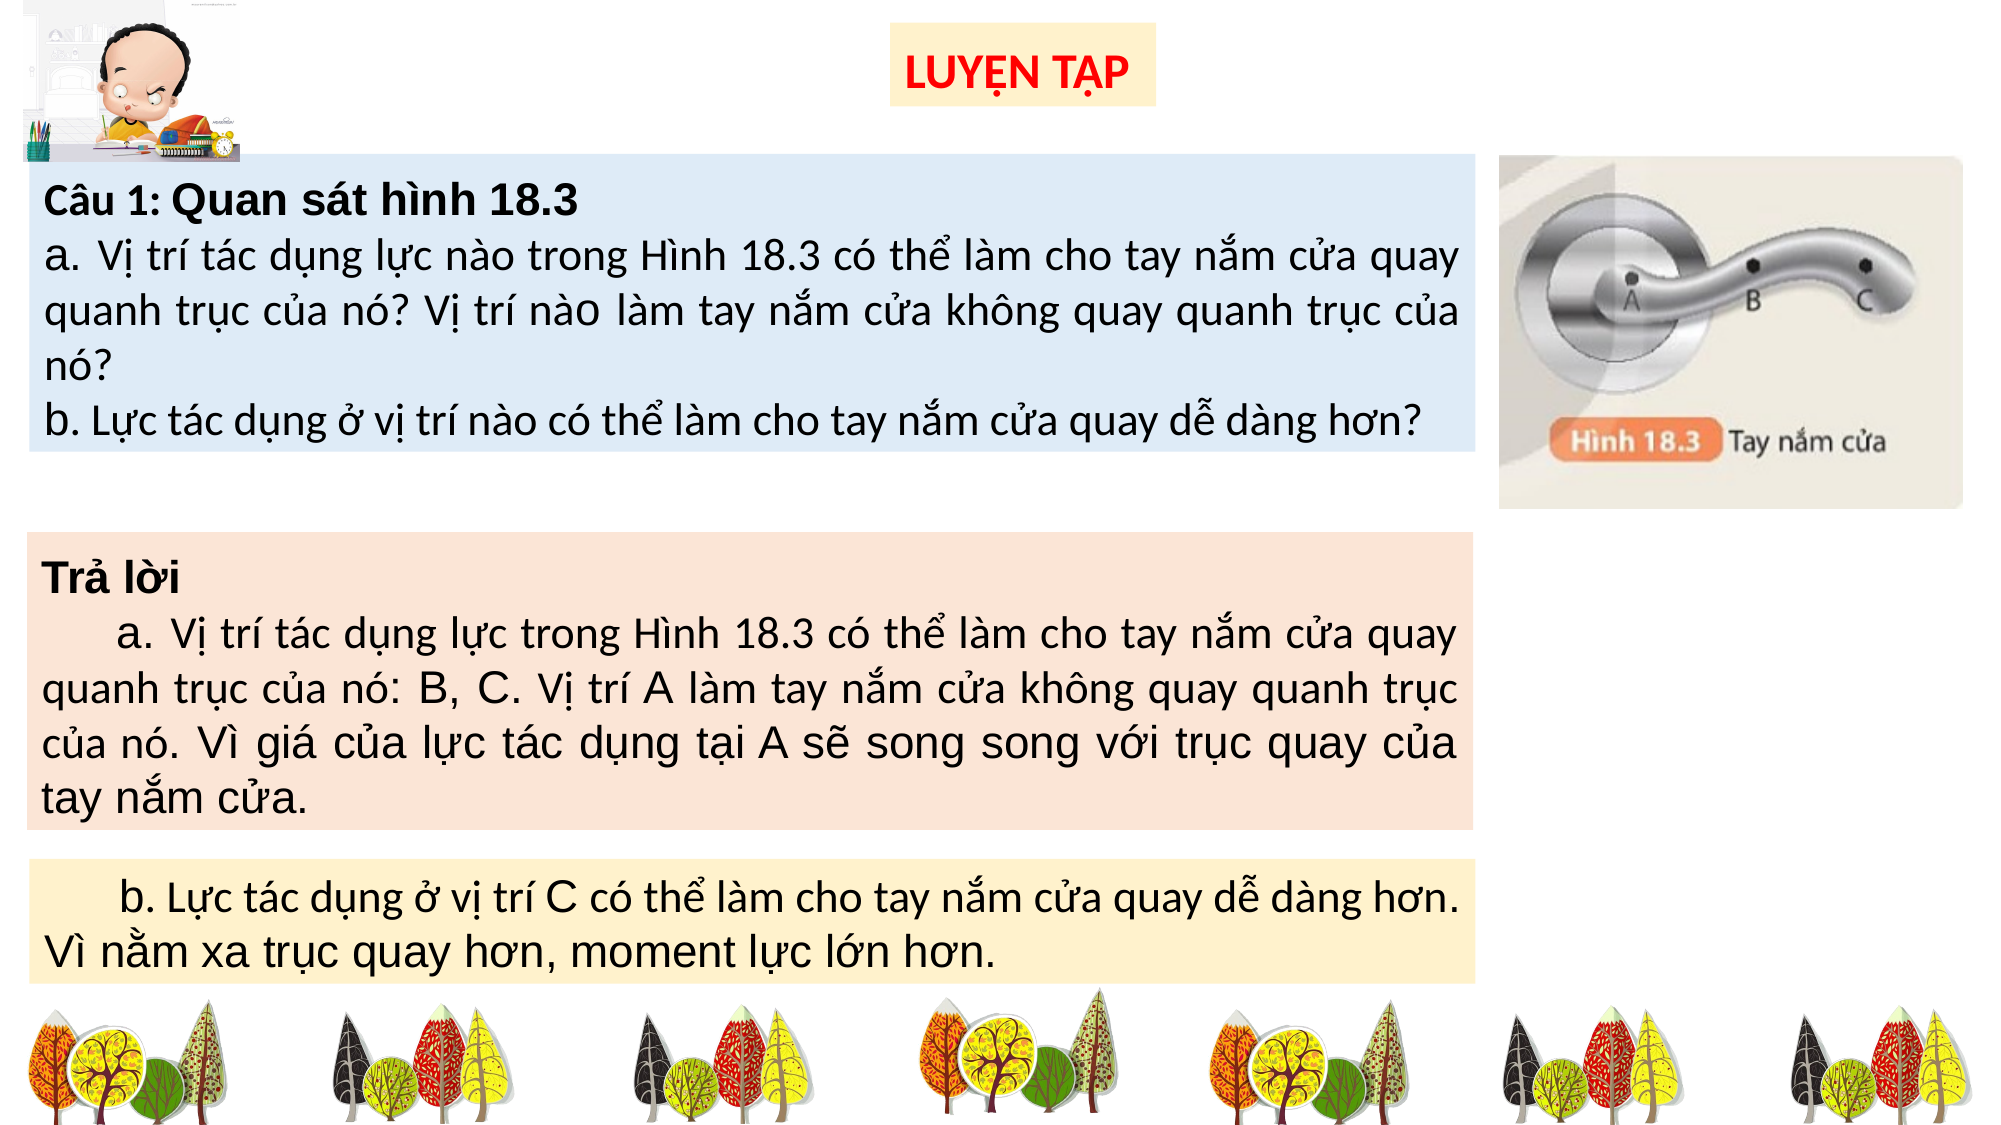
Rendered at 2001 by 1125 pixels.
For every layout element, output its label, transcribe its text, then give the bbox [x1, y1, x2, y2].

picture [27, 996, 237, 1125]
text_box b. Lực tác dụng ở vị trí C có thể làm cho tay nắm cửa quay dễ dàng hơn. Vì nằm xa trục quay hơn, moment lực lớn hơn. [29, 858, 1476, 984]
text_box Trả lời a. Vị trí tác dụng lực trong Hình 18.3 có thể làm cho tay nắm cửa quay quanh trục của nó: B, C. Vị trí A làm tay nắm cửa không quay quanh trục của nó. Vì giá của lực tác dụng tại A sẽ song song với trục quay của tay nắm cửa. [27, 532, 1474, 830]
picture [918, 984, 1128, 1124]
picture [1787, 1003, 1973, 1125]
text_box LUYỆN TẬP [890, 22, 1157, 107]
picture [1208, 996, 1419, 1125]
picture [23, 0, 240, 162]
picture [1499, 1003, 1685, 1125]
picture [1499, 155, 1963, 509]
picture [329, 1001, 515, 1124]
picture [630, 1002, 815, 1124]
text_box Câu 1: Quan sát hình 18.3 a. Vị trí tác dụng lực nào trong Hình 18.3 có thể làm cho tay nắm cửa quay quanh trục của nó? Vị trí nào làm tay nắm cửa không quay quanh trục của nó? b. Lực tác dụng ở vị trí nào có thể làm cho tay nắm cửa quay dễ dàng hơn? [29, 153, 1476, 452]
